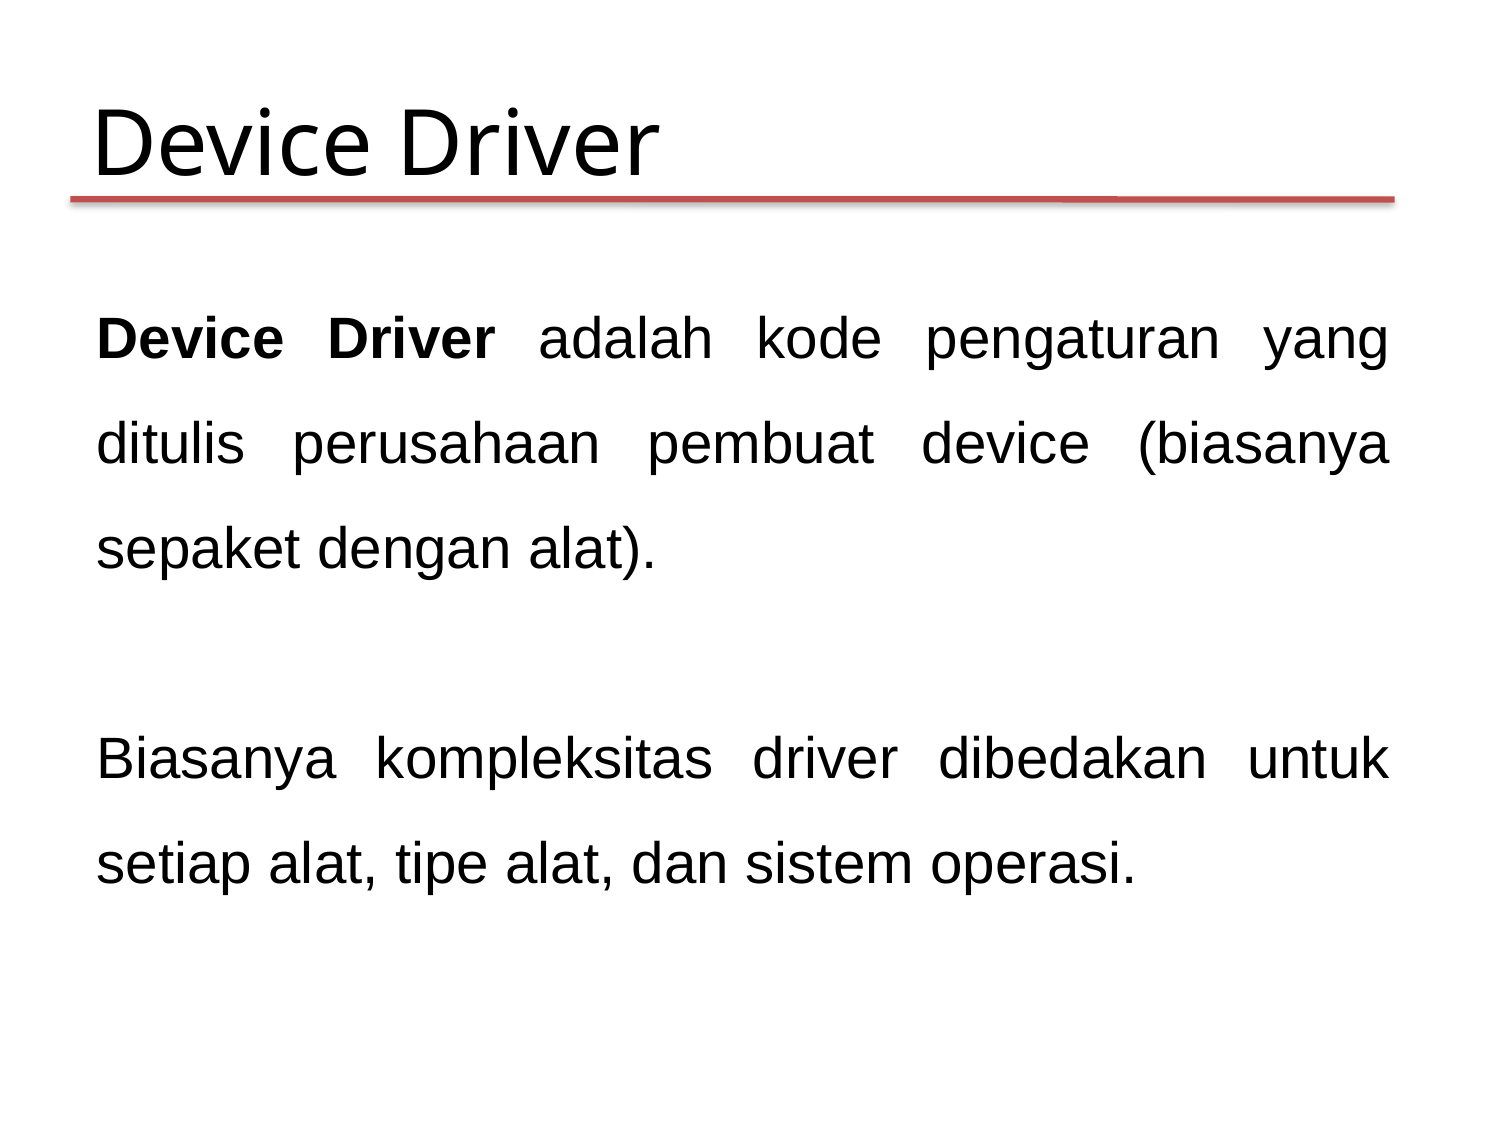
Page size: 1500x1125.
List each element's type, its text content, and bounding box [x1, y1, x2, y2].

text_box Device Driver adalah kode pengaturan yang ditulis perusahaan pembuat device (biasanya sepaket dengan alat). Biasanya kompleksitas driver dibedakan untuk setiap alat, tipe alat, dan sistem operasi. [80, 256, 1408, 904]
text_box Device Driver [74, 45, 1425, 233]
